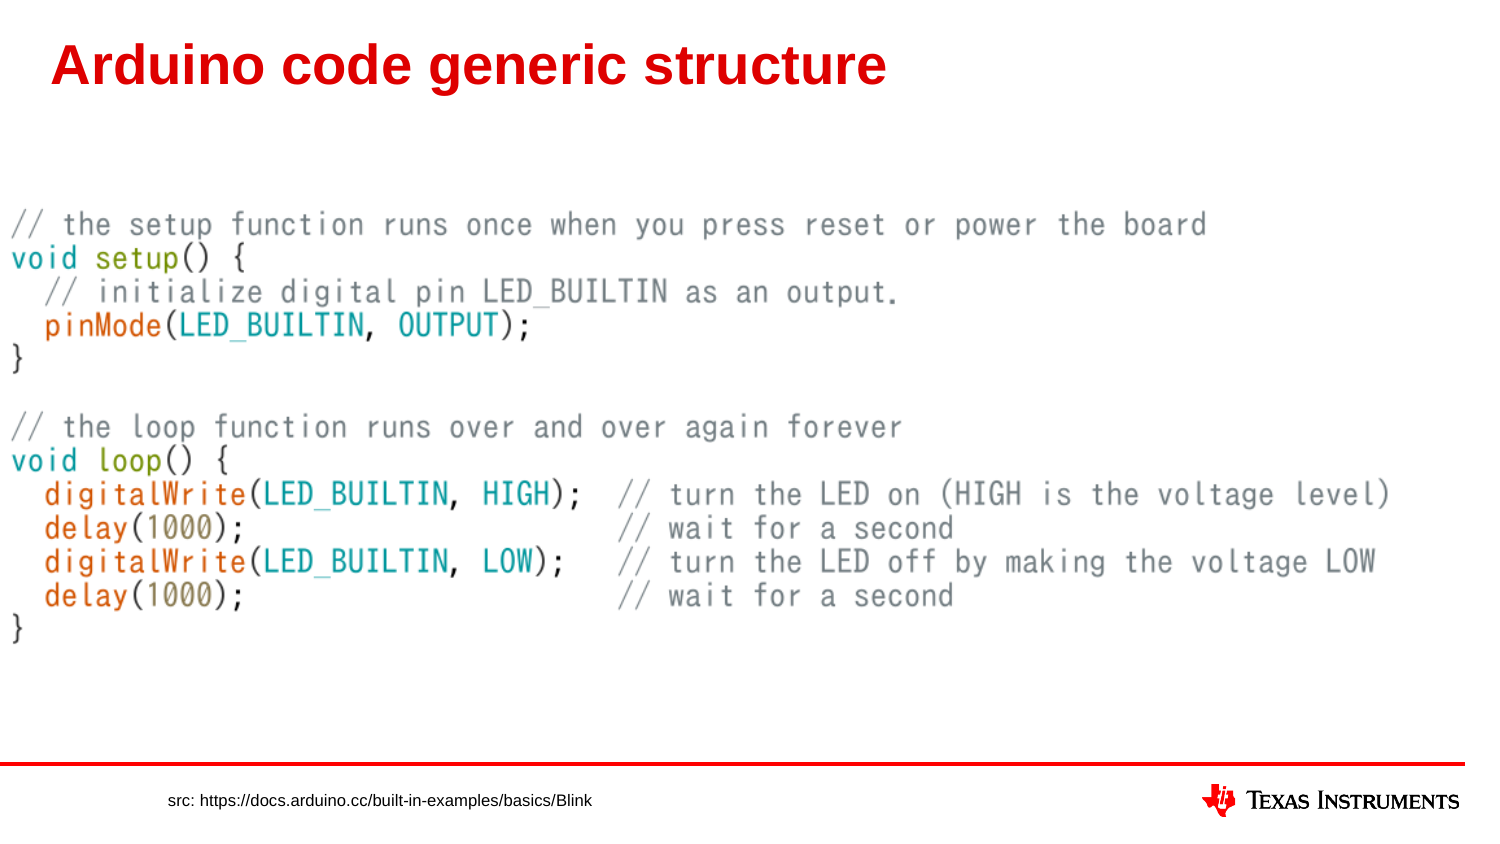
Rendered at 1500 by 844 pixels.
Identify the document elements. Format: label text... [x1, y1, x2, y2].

picture [1202, 784, 1459, 817]
text_box src: https://docs.arduino.cc/built-in-examples/basics/Blink [153, 782, 1080, 817]
title Arduino code generic structure [37, 17, 1426, 118]
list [8, 195, 1399, 649]
